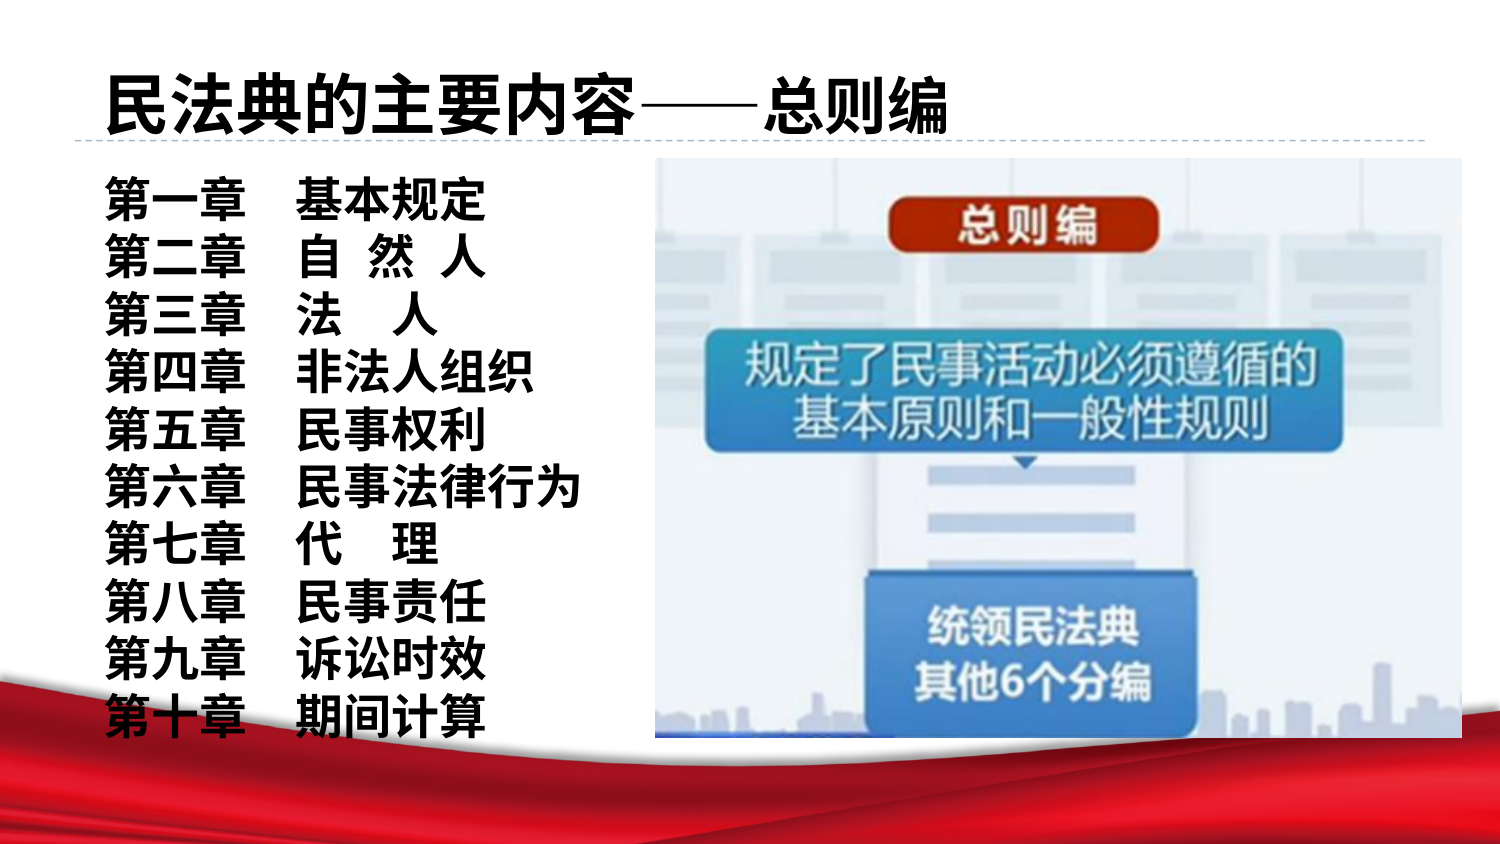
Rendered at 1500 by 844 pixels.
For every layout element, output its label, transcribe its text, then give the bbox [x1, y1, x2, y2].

text_box 第一章 基本规定 第二章 自 然 人 第三章 法 人 第四章 非法人组织 第五章 民事权利 第六章 民事法律行为 第七章 代 理 第八章 民事责任 第九章 诉讼时效 第十章 期间计算 [88, 161, 653, 680]
text_box 民法典的主要内容——总则编 [88, 55, 1329, 151]
picture [0, 157, 1500, 844]
